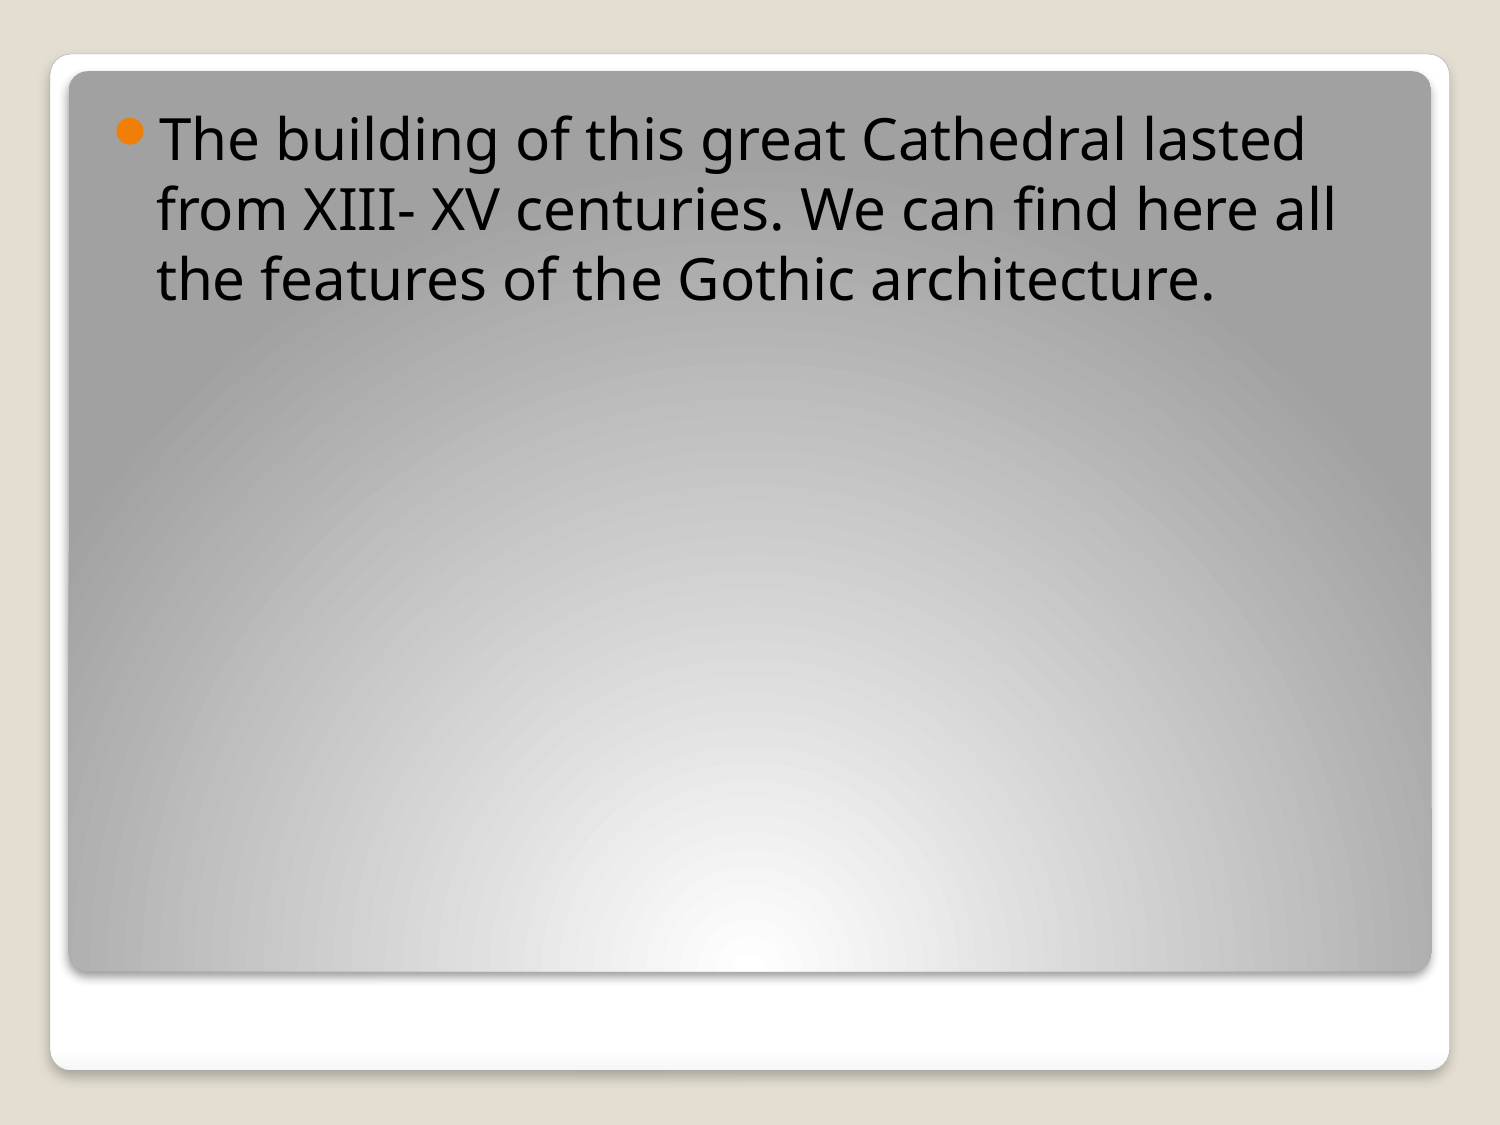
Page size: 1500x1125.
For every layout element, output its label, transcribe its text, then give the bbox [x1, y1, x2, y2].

list The building of this great Cathedral lasted from XIII- XV centuries. We can find here all the features of the Gothic architecture. [82, 86, 1425, 774]
